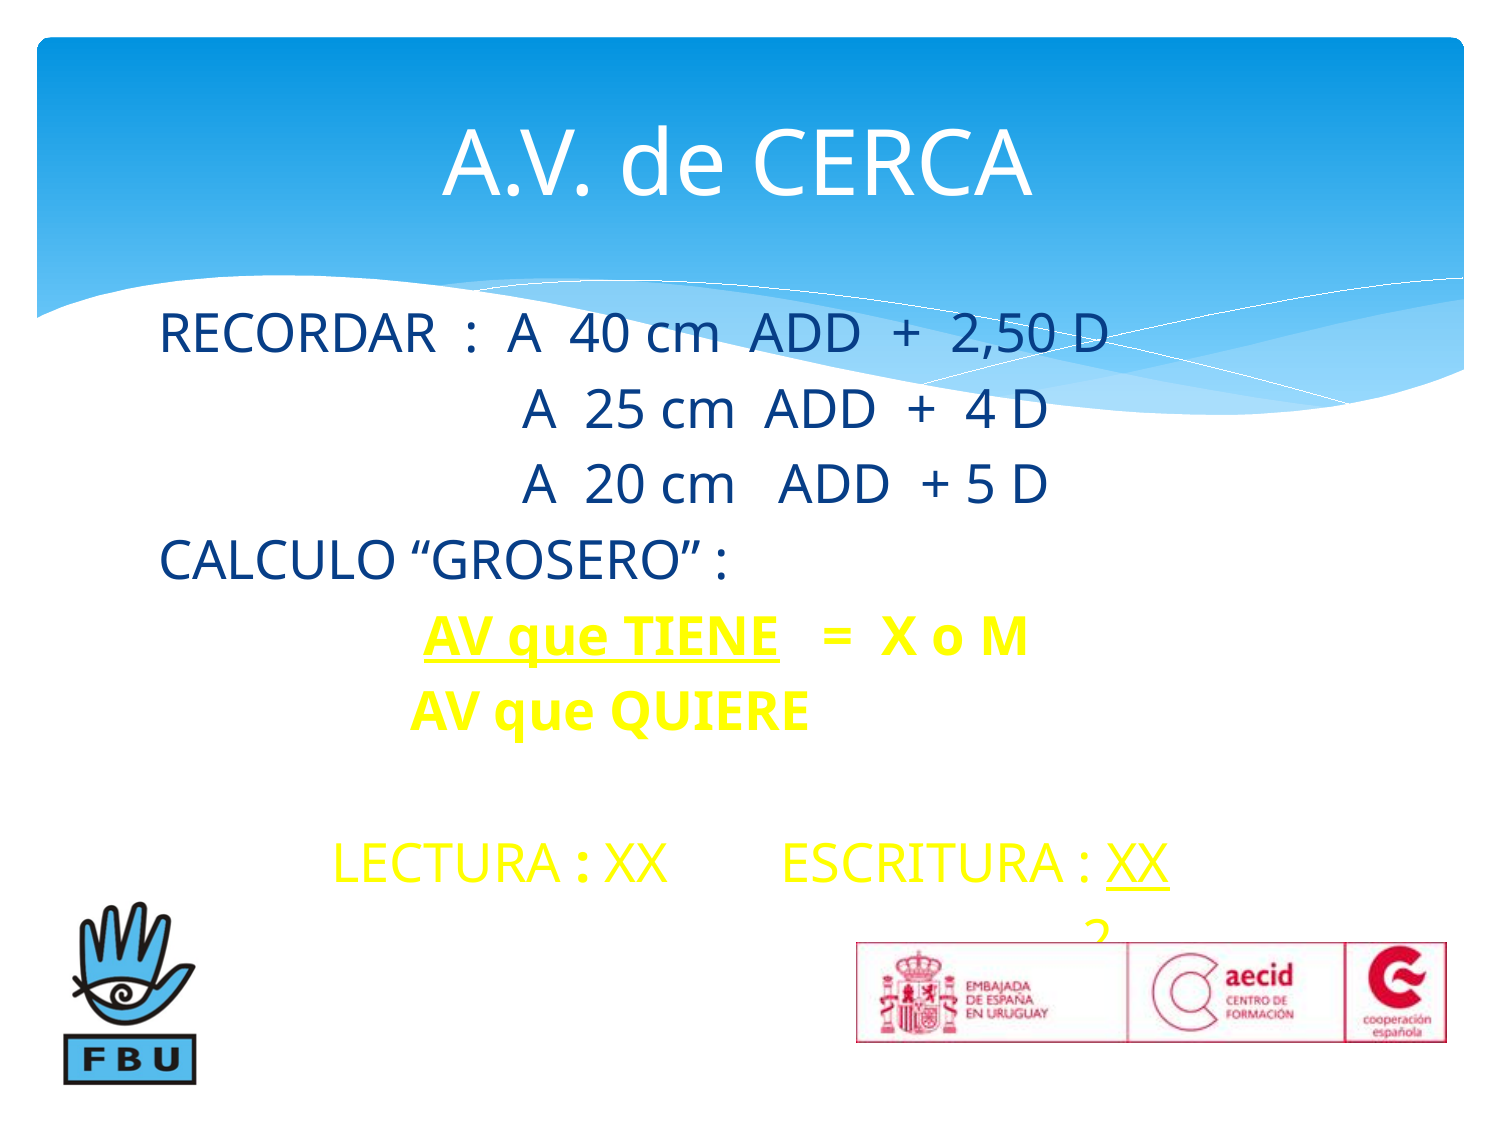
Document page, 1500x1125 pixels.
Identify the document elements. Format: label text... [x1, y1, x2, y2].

picture [52, 892, 204, 1093]
title A.V. de CERCA [75, 55, 1425, 261]
list RECORDAR : A 40 cm ADD + 2,50 D A 25 cm ADD + 4 D A 20 cm ADD + 5 D CALCULO “GROSERO” : AV que TIENE = X o M AV que QUIERE LECTURA : XX ESCRITURA : XX 2 [143, 290, 1359, 993]
picture [856, 942, 1448, 1043]
